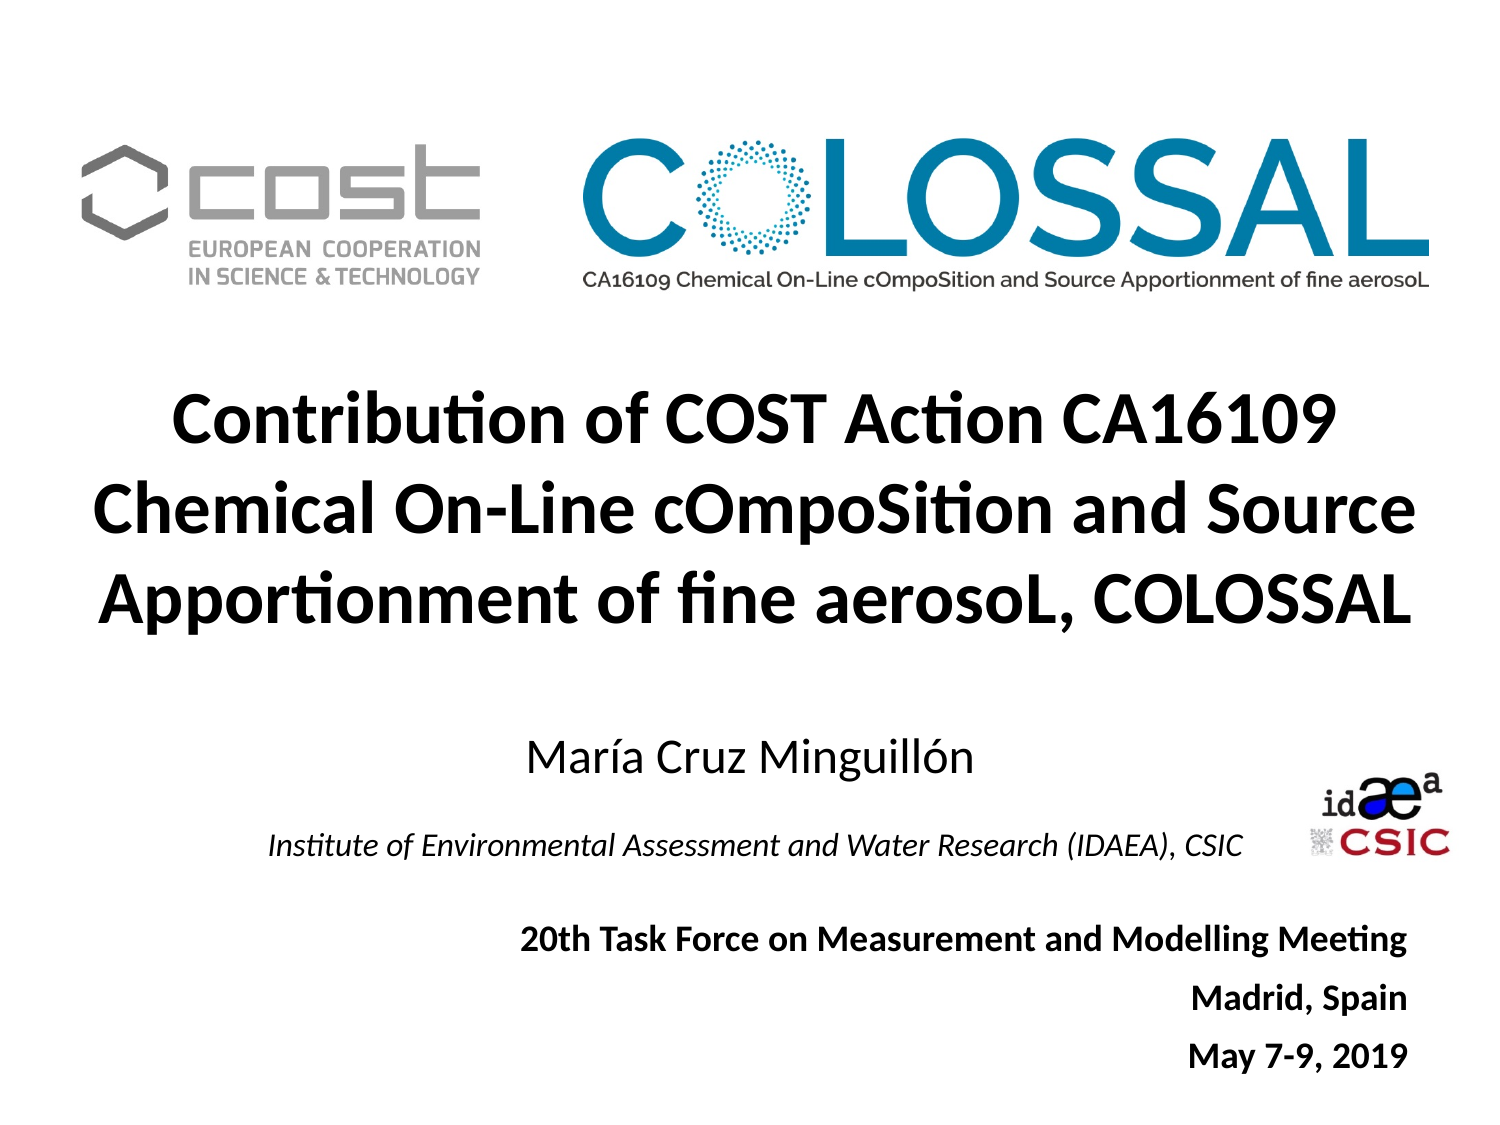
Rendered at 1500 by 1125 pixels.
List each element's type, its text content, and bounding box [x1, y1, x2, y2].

picture [17, 90, 544, 339]
text_box Contribution of COST Action CA16109 Chemical On-Line cOmpoSition and Source Apportionment of fine aerosoL, COLOSSAL [29, 361, 1483, 647]
text_box María Cruz Minguillón Institute of Environmental Assessment and Water Research (IDAEA), CSIC [53, 715, 1459, 871]
picture [1304, 762, 1459, 864]
picture [583, 129, 1429, 300]
text_box 20th Task Force on Measurement and Modelling Meeting Madrid, Spain May 7-9, 2019 [82, 893, 1423, 1084]
